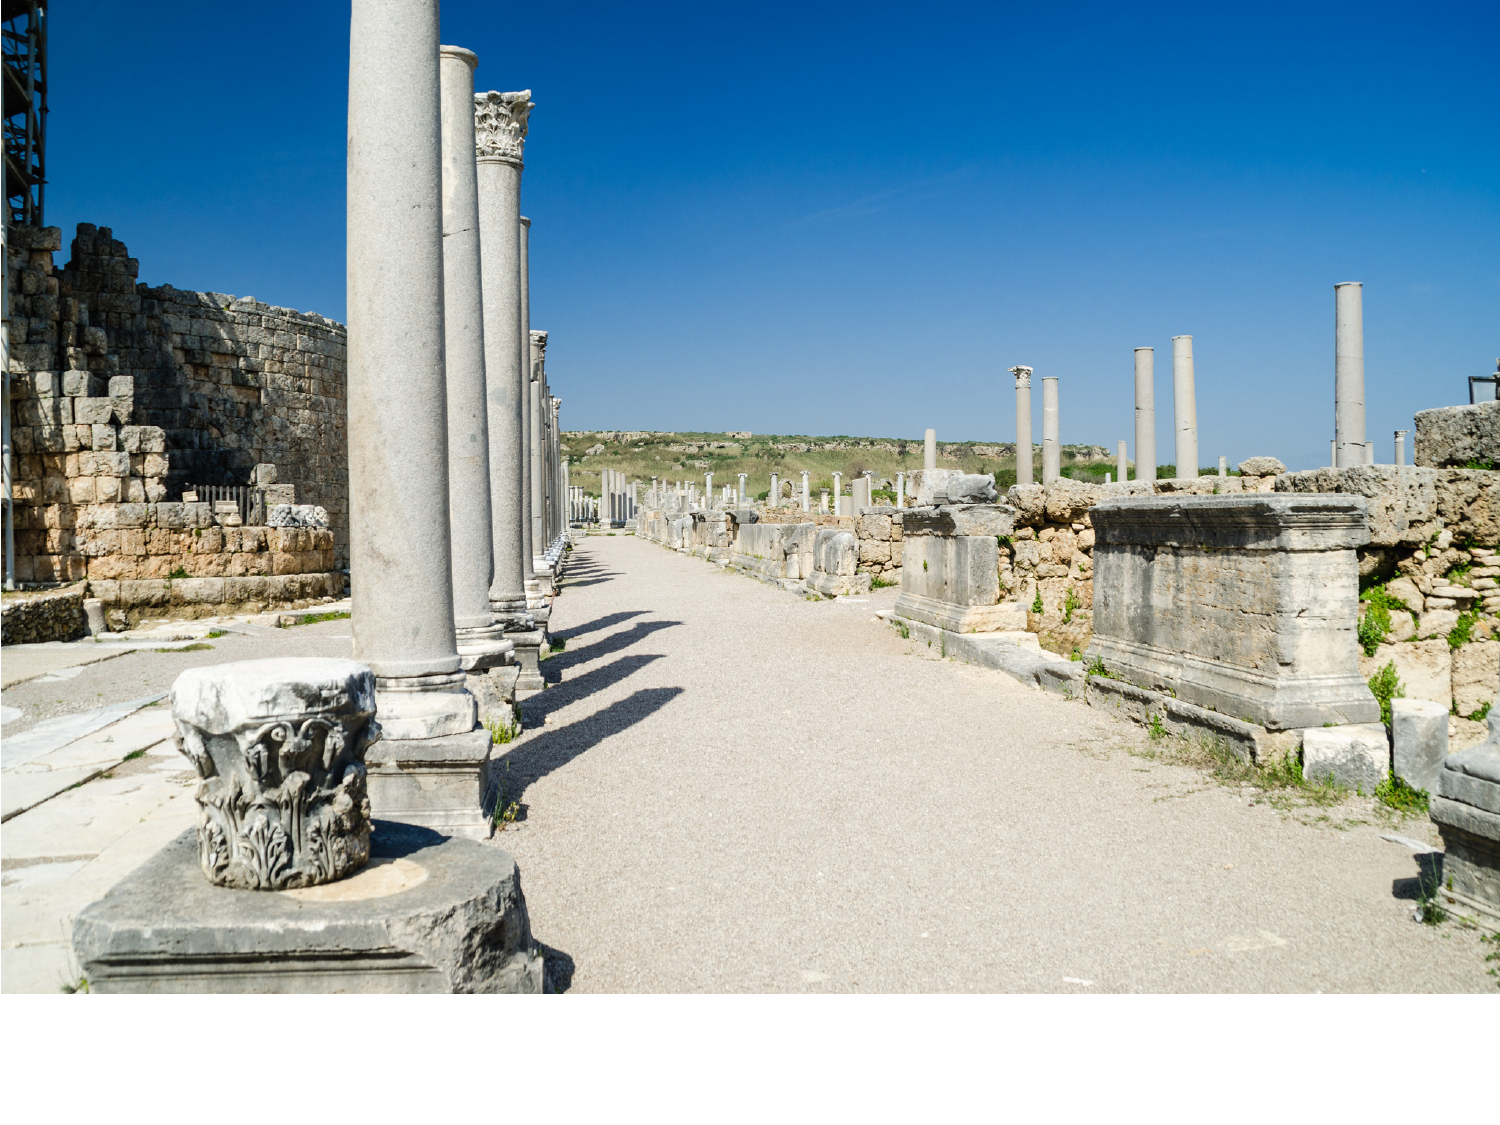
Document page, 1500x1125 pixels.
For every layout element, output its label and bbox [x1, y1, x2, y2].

picture [0, 0, 1500, 994]
